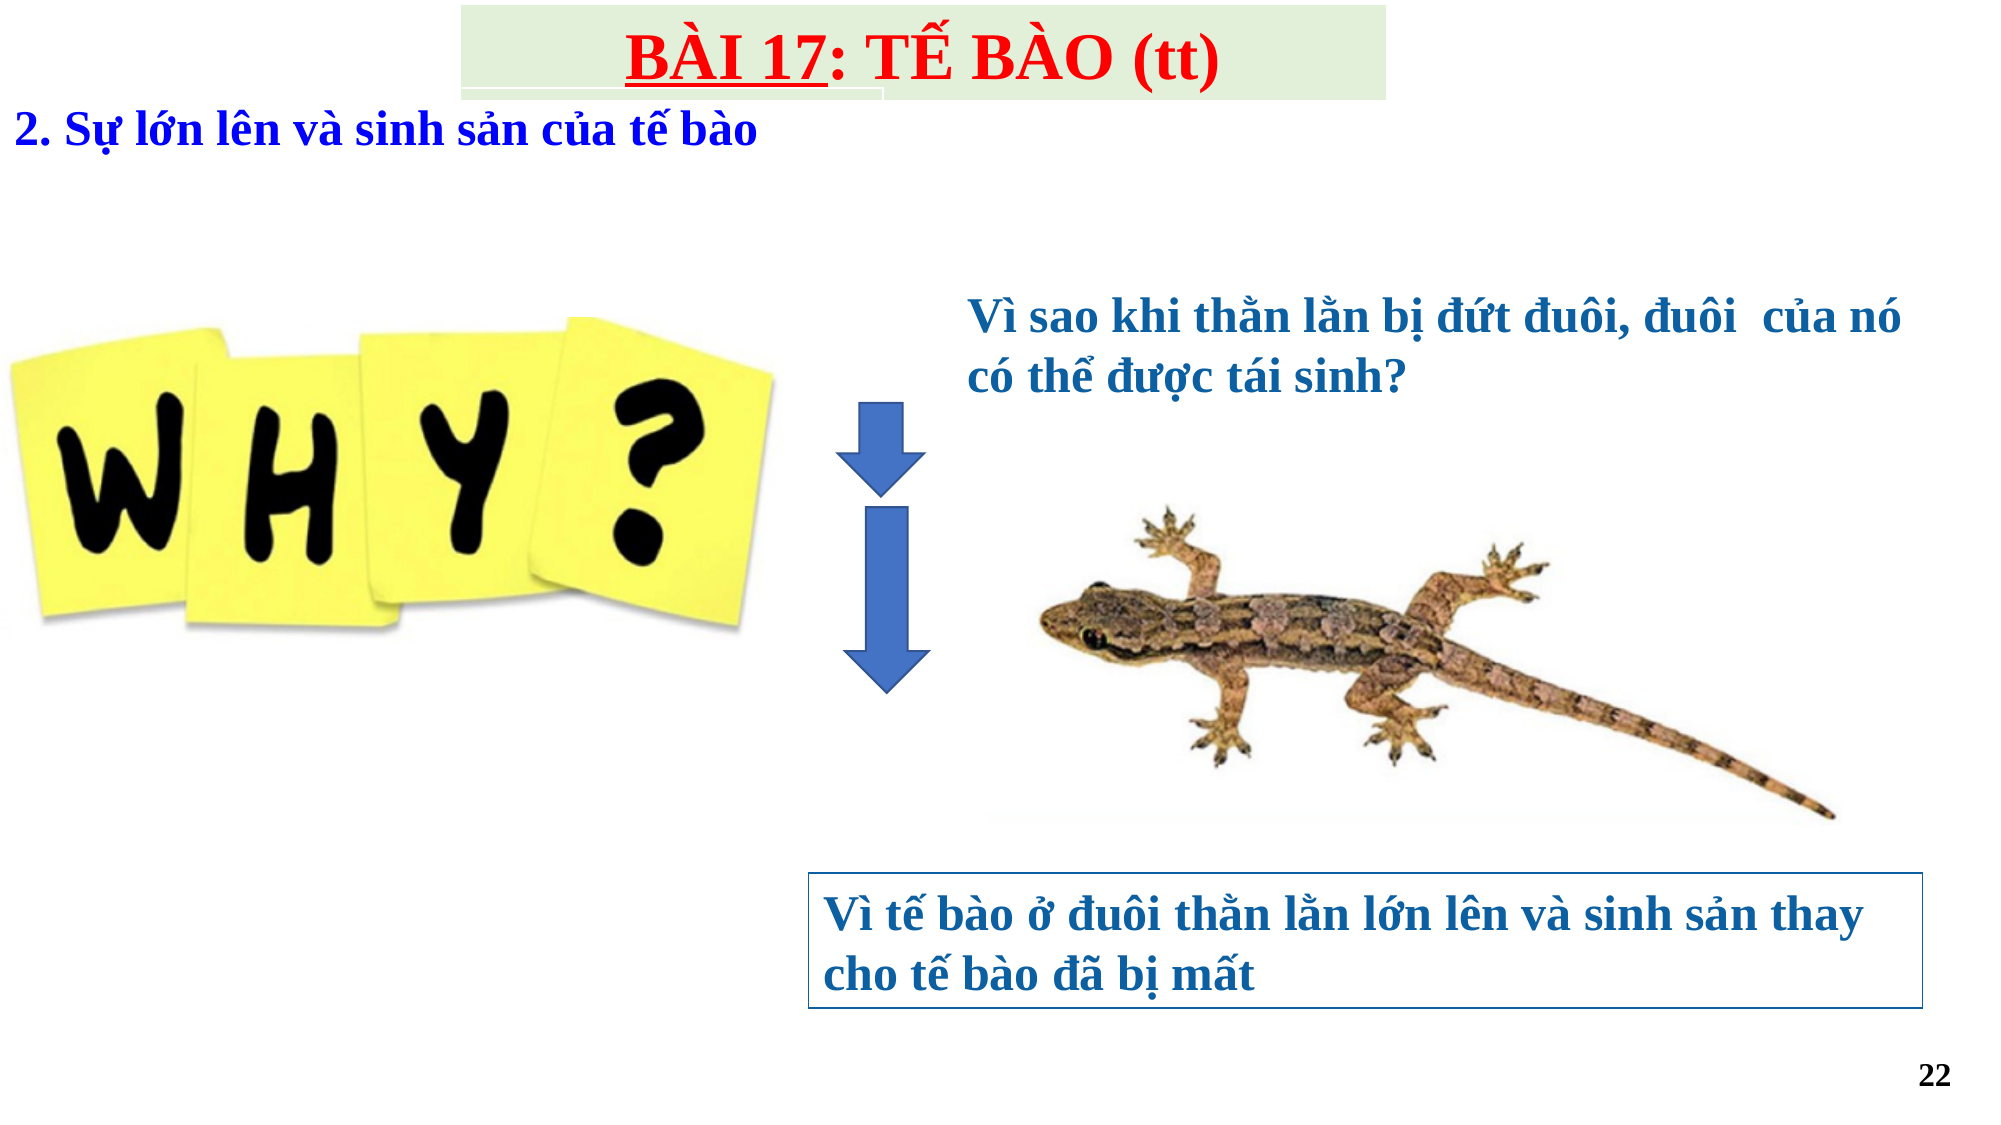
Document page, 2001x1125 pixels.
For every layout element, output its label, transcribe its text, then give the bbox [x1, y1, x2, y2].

picture [0, 317, 800, 656]
text_box [835, 401, 927, 499]
picture [987, 502, 1846, 827]
text_box Vì tế bào ở đuôi thằn lằn lớn lên và sinh sản thay cho tế bào đã bị mất [808, 873, 1923, 1008]
text_box 22 [1516, 1042, 1967, 1103]
text_box Vì sao khi thằn lằn bị đứt đuôi, đuôi của nó có thể được tái sinh? [952, 275, 1947, 411]
text_box BÀI 17: TẾ BÀO (tt) [461, 5, 1386, 100]
text_box [842, 506, 931, 695]
text_box 2. Sự lớn lên và sinh sản của tế bào [0, 88, 883, 163]
